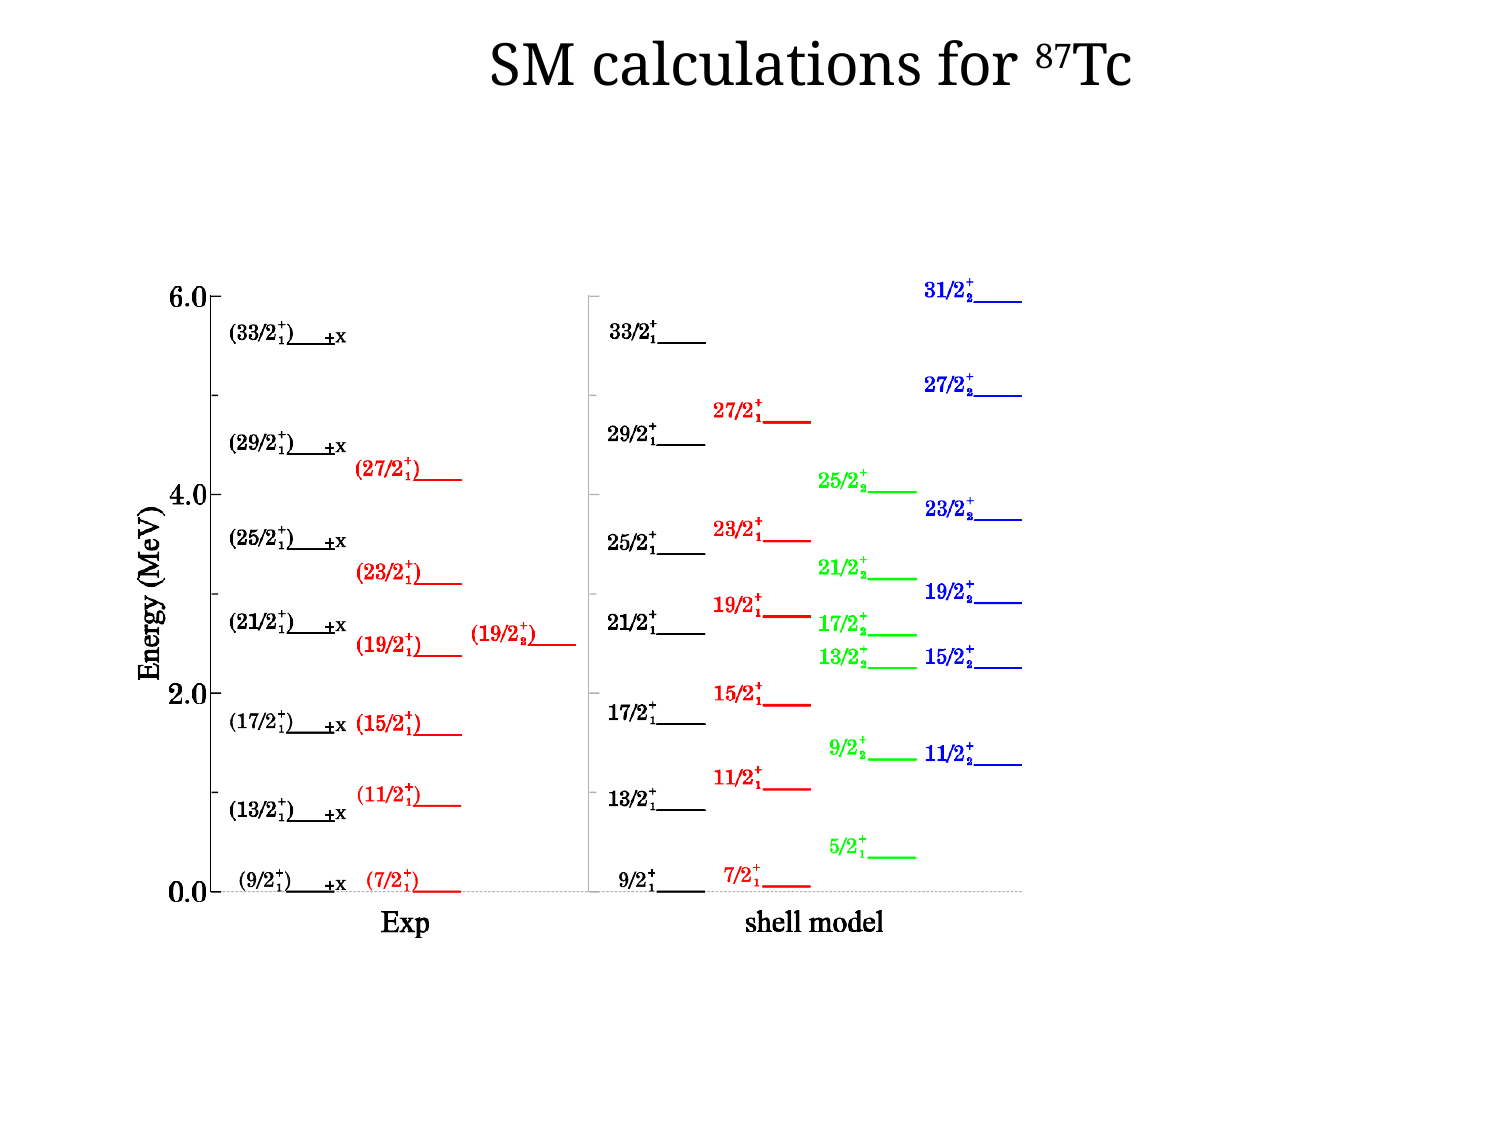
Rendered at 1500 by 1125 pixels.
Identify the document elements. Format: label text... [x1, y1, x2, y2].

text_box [40, 910, 1460, 945]
title SM calculations for 87Tc [241, 0, 1380, 157]
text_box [137, 278, 1023, 903]
